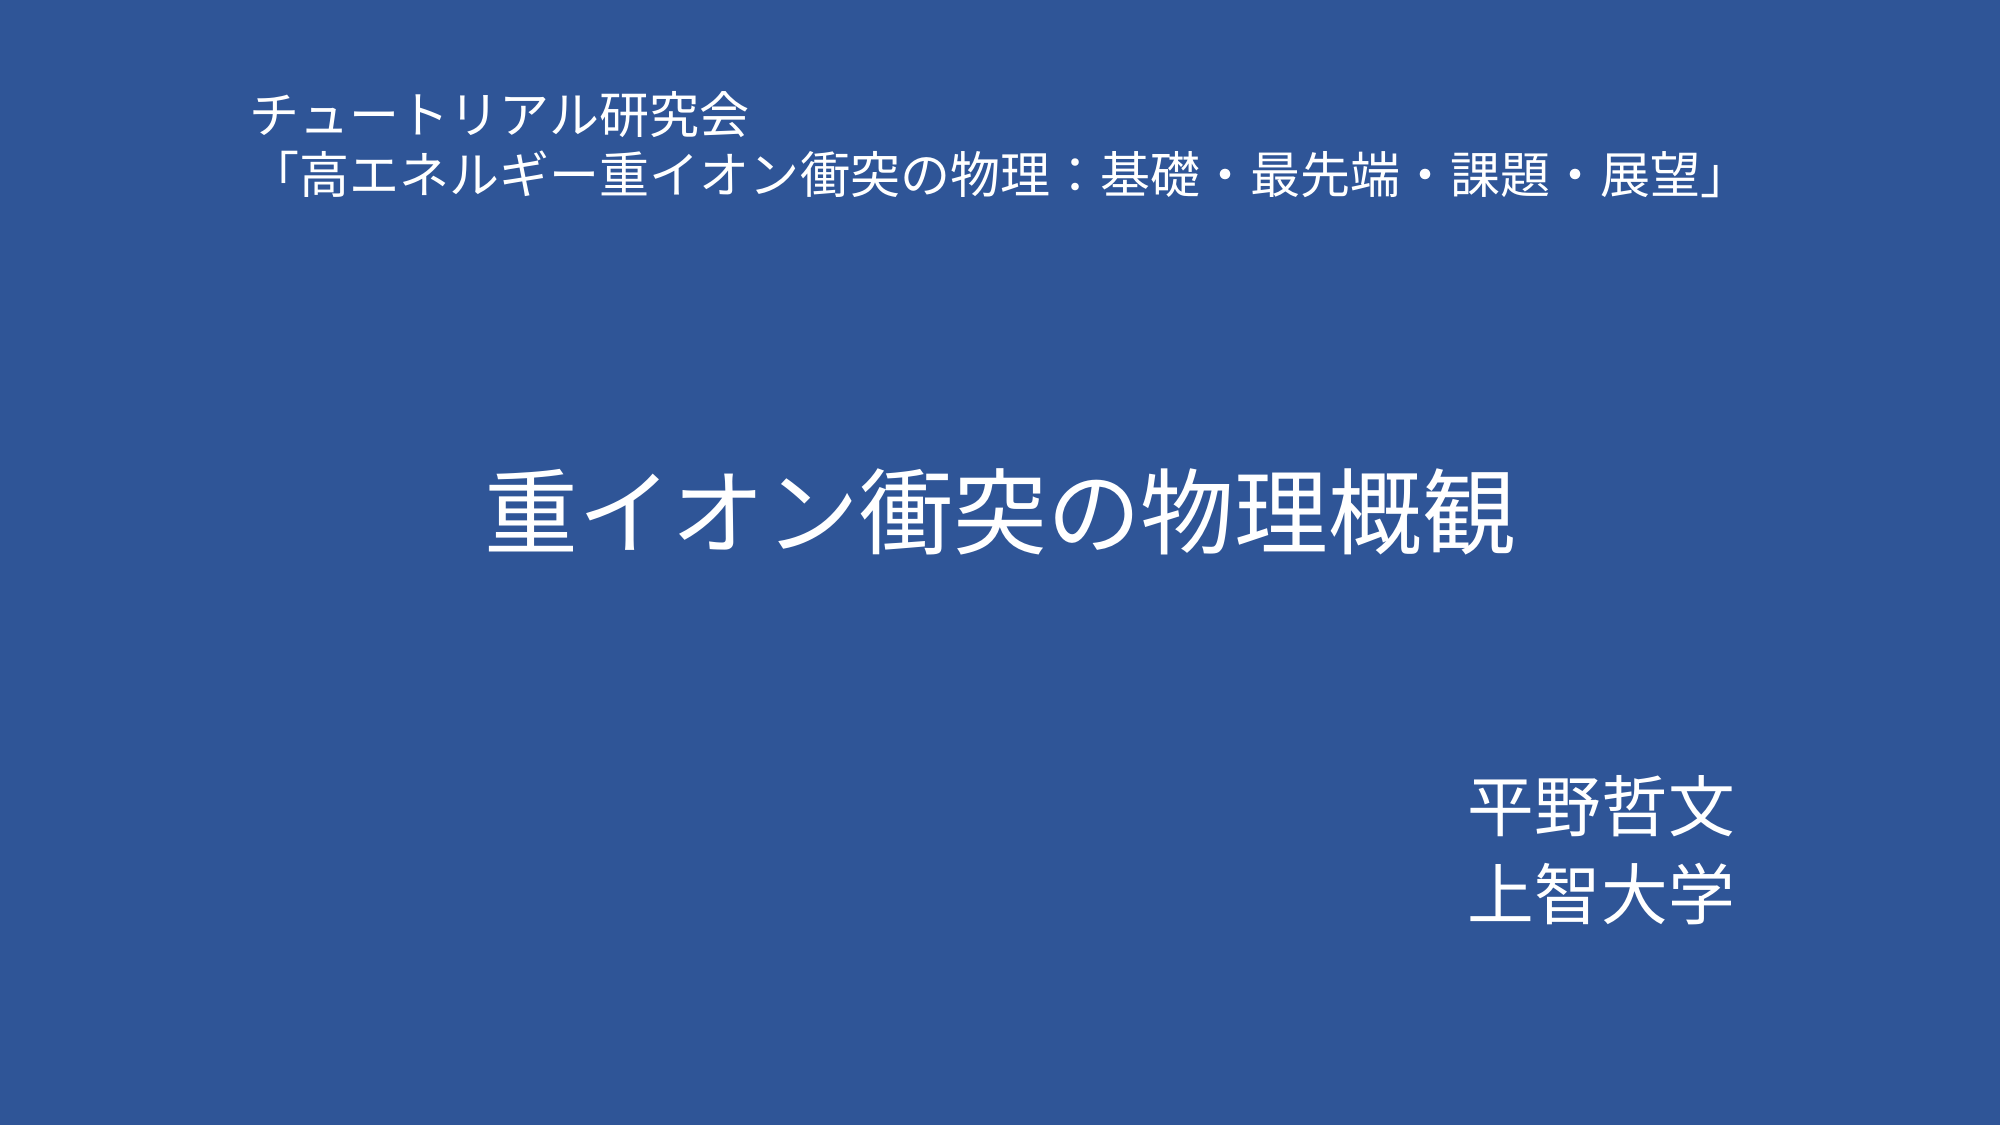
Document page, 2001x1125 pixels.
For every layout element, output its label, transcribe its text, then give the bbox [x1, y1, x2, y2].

title 重イオン衝突の物理概観 [249, 212, 1750, 576]
text_box チュートリアル研究会 「高エネルギー重イオン衝突の物理：基礎・最先端・課題・展望」 [235, 76, 1765, 212]
subtitle 平野哲文 上智大学 [384, 766, 1750, 981]
